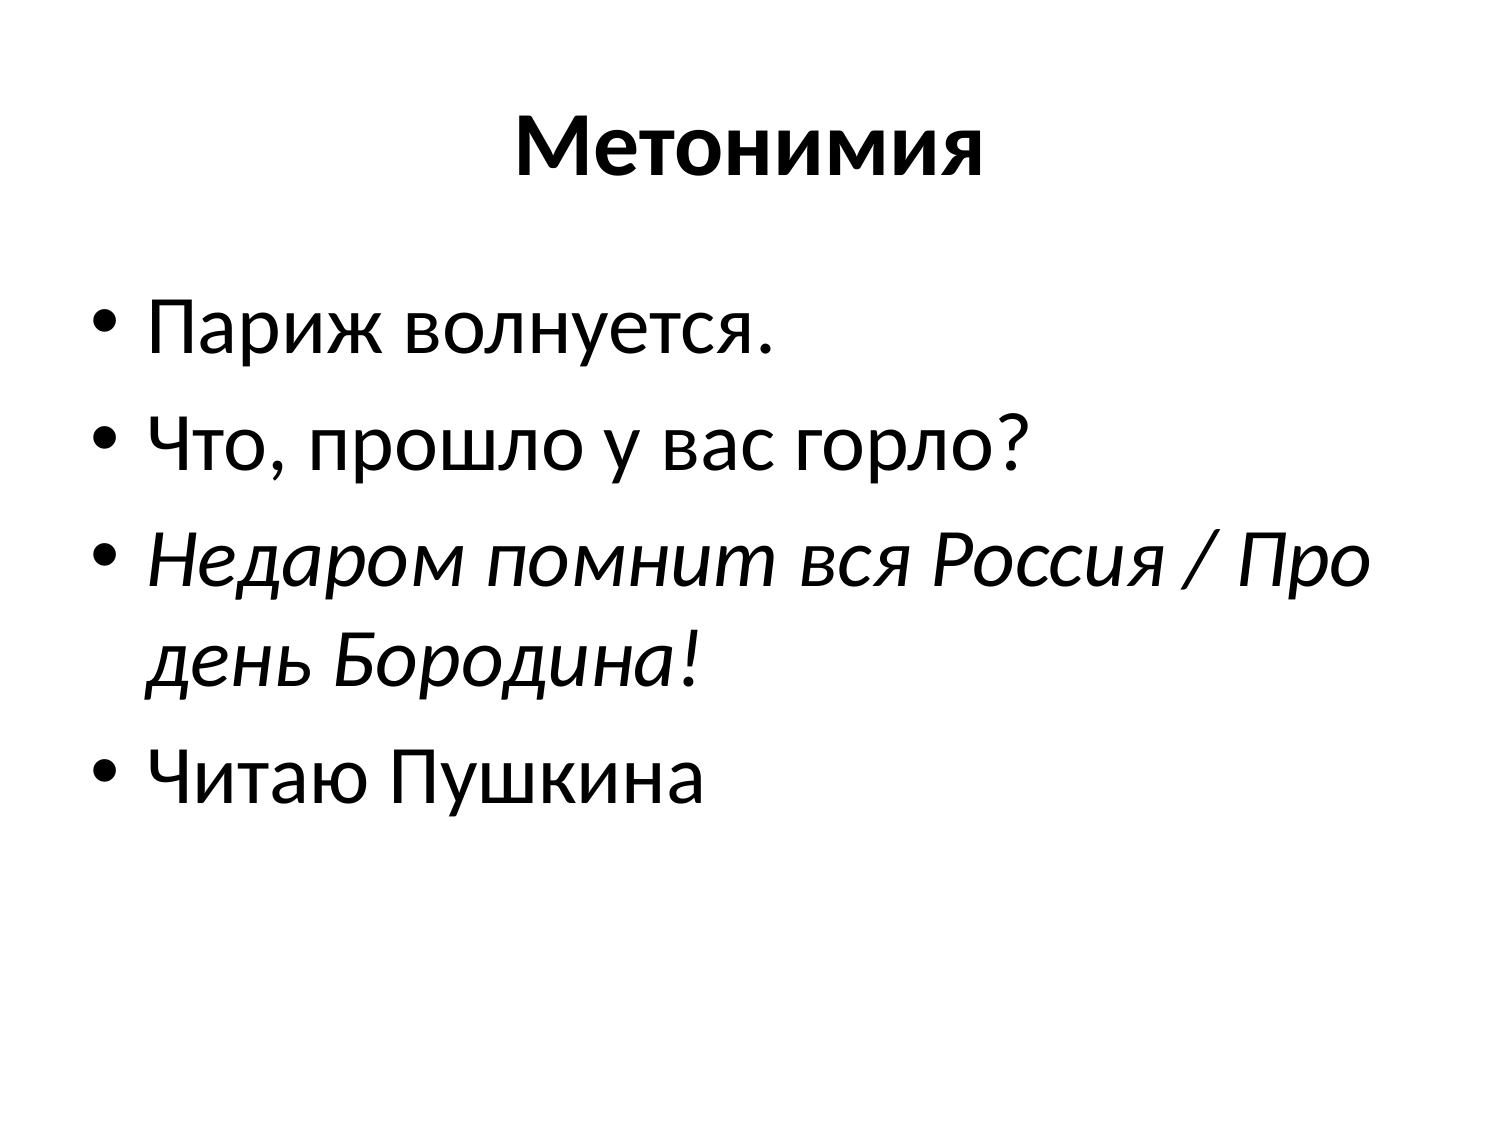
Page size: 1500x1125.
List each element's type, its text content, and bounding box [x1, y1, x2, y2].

title Метонимия [75, 45, 1425, 233]
list Париж волнуется. Что, прошло у вас горло? Недаром помнит вся Россия / Про день Бородина! Читаю Пушкина [75, 262, 1425, 1005]
